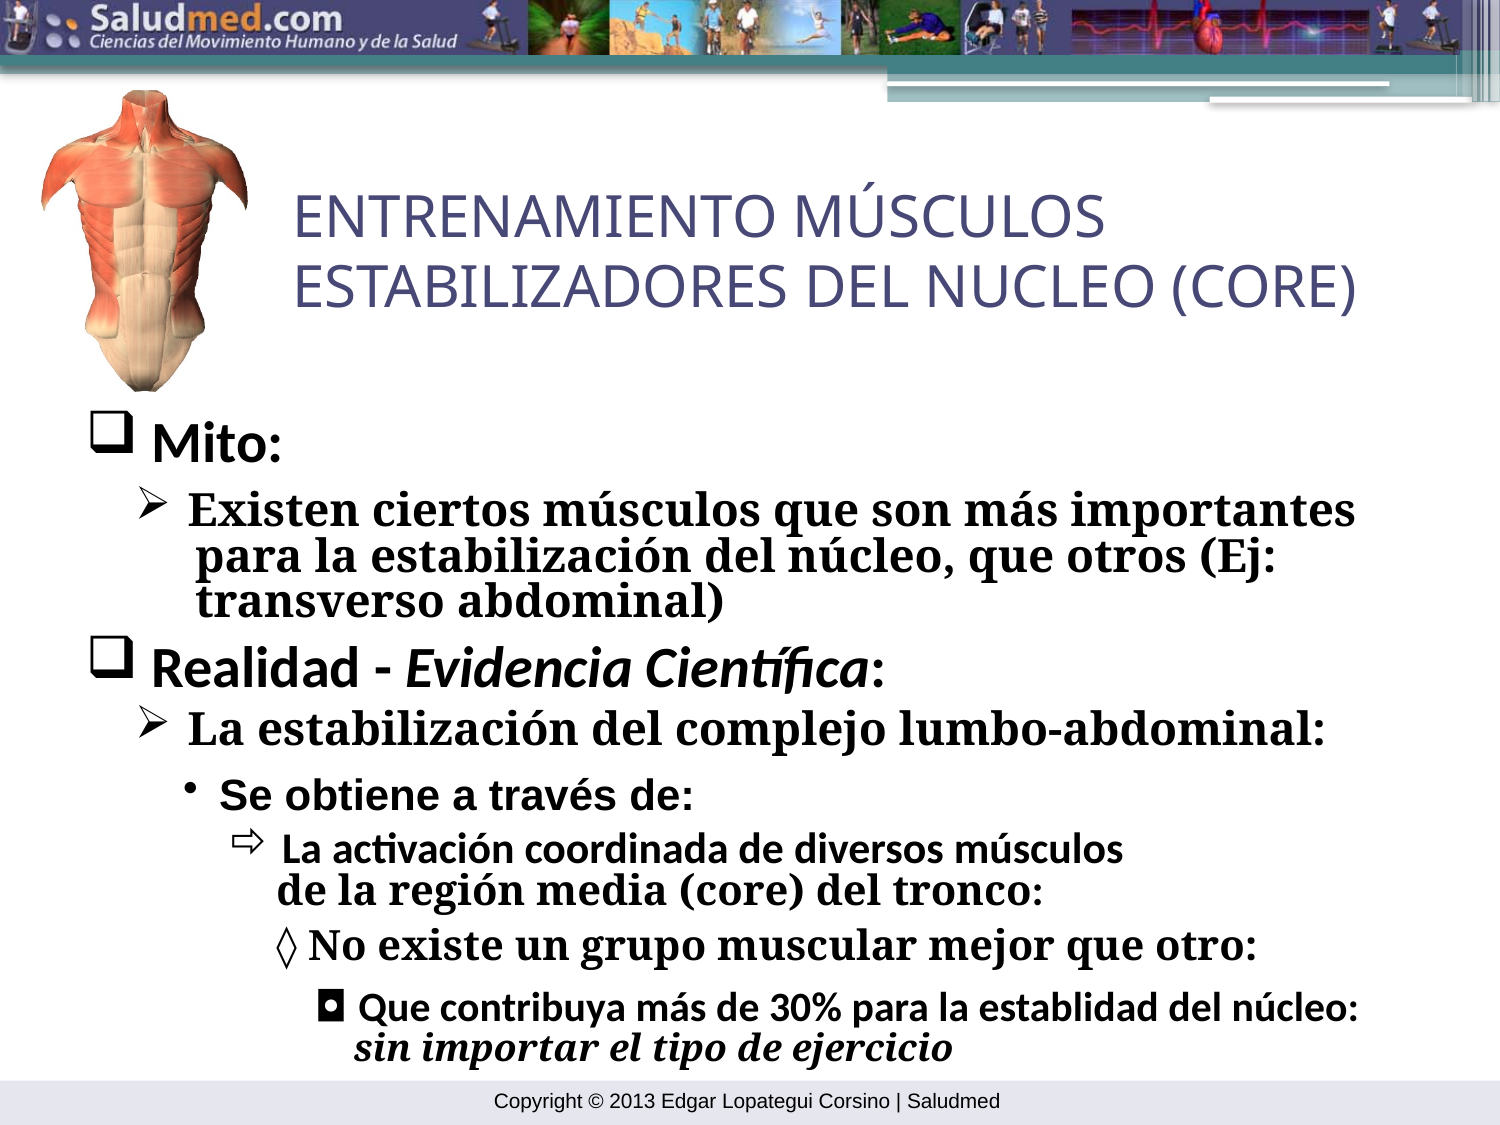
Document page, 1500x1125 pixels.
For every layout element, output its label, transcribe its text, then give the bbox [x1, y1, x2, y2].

picture [40, 89, 249, 392]
text_box ENTRENAMIENTO MÚSCULOS ESTABILIZADORES DEL NUCLEO (CORE) [277, 160, 1412, 338]
picture [0, 0, 1460, 55]
text_box Mito: Existen ciertos músculos que son más importantes para la estabilización del núcleo, que otros (Ej: transverso abdominal) Realidad - Evidencia Científica: La estabilización del complejo lumbo-abdominal: Se obtiene a través de: La activación coordinada de diversos músculos de la región media (core) del tronco: ◊ No existe un grupo muscular mejor que otro: ◘ Que contribuya más de 30% para la establidad del núcleo: sin importar el tipo de ejercicio [53, 397, 1436, 1071]
